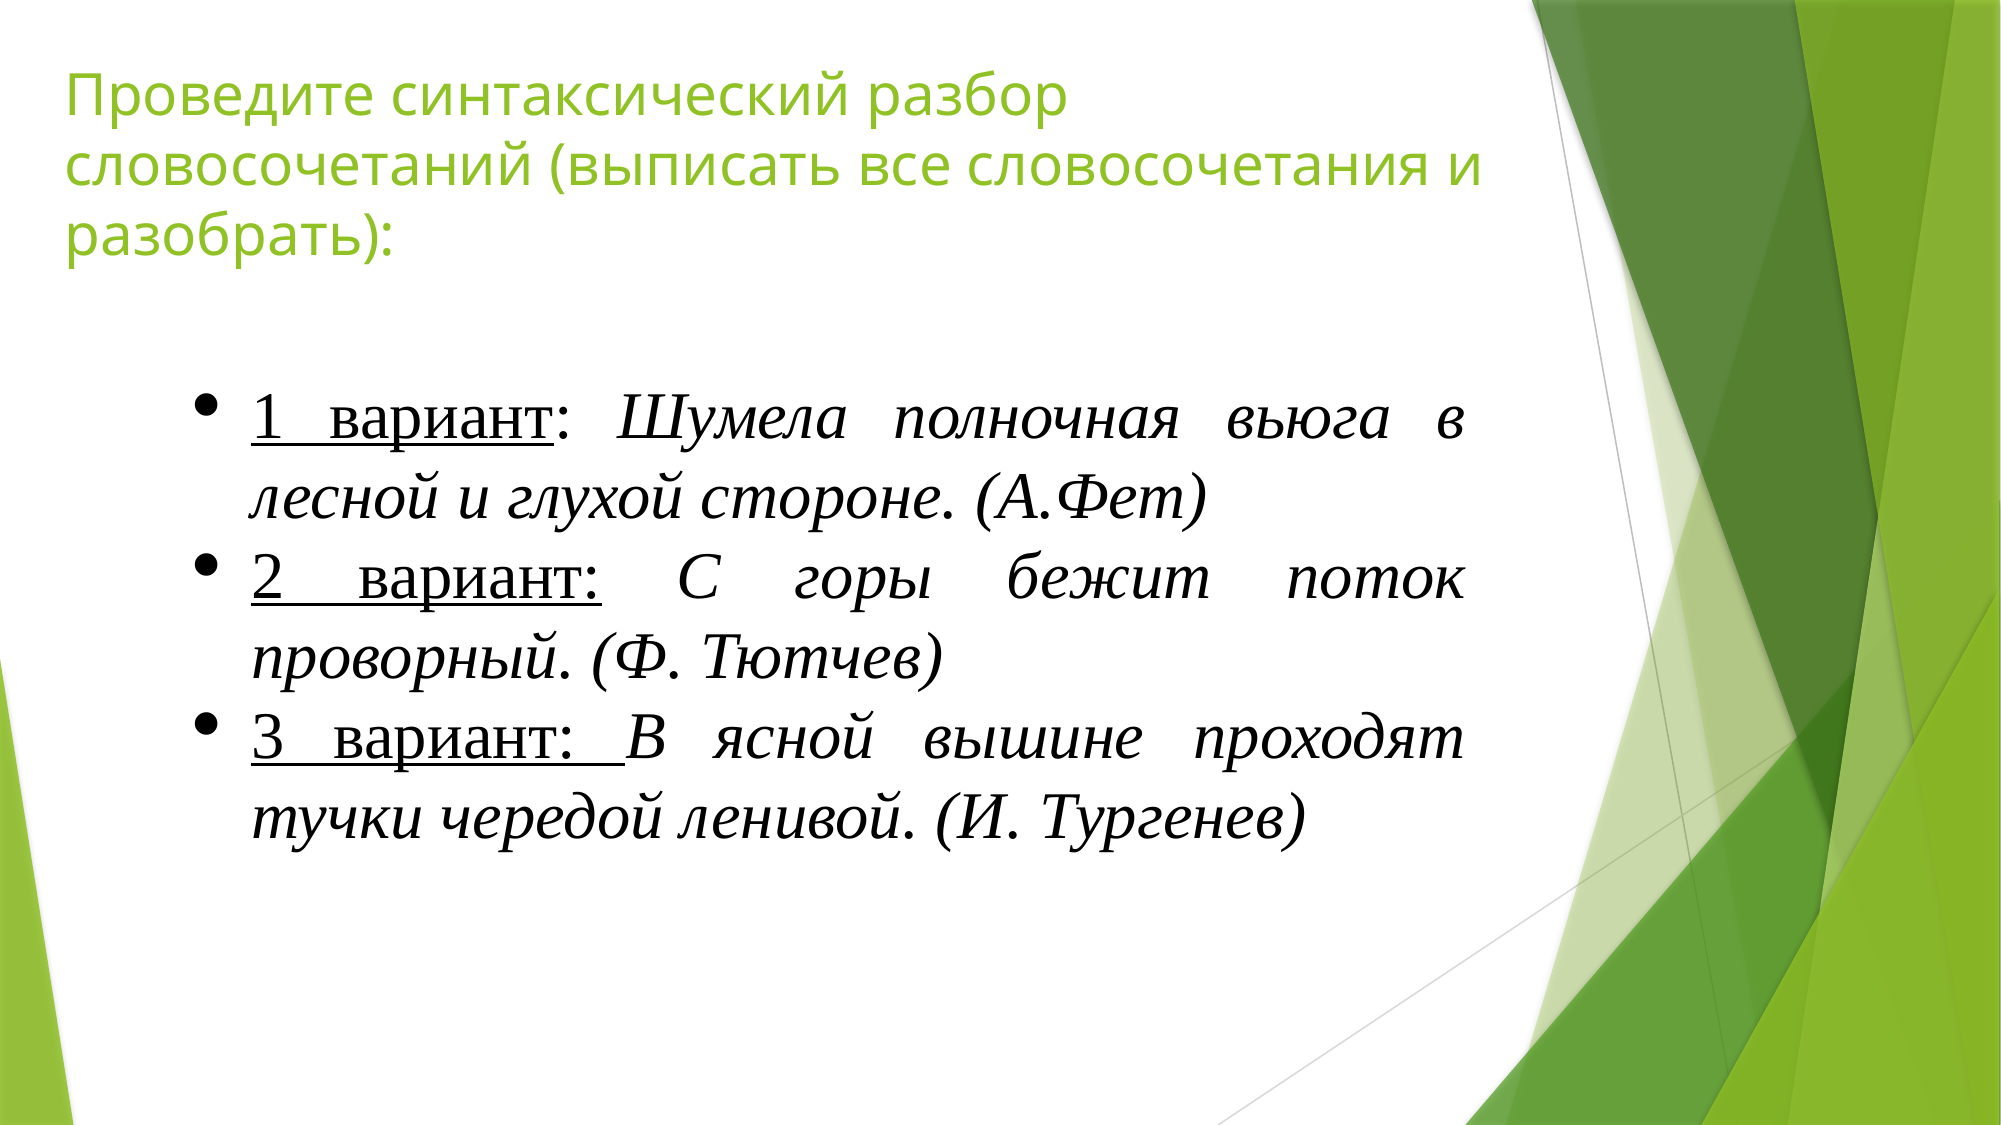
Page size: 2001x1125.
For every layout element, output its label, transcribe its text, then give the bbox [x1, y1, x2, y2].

text_box 1 вариант: Шумела полночная вьюга в лесной и глухой стороне. (А.Фет) 2 вариант: С горы бежит поток проворный. (Ф. Тютчев) 3 вариант: В ясной вышине проходят тучки чередой ленивой. (И. Тургенев) [180, 364, 1482, 860]
title Проведите синтаксический разбор словосочетаний (выписать все словосочетания и разобрать): [49, 50, 1556, 204]
